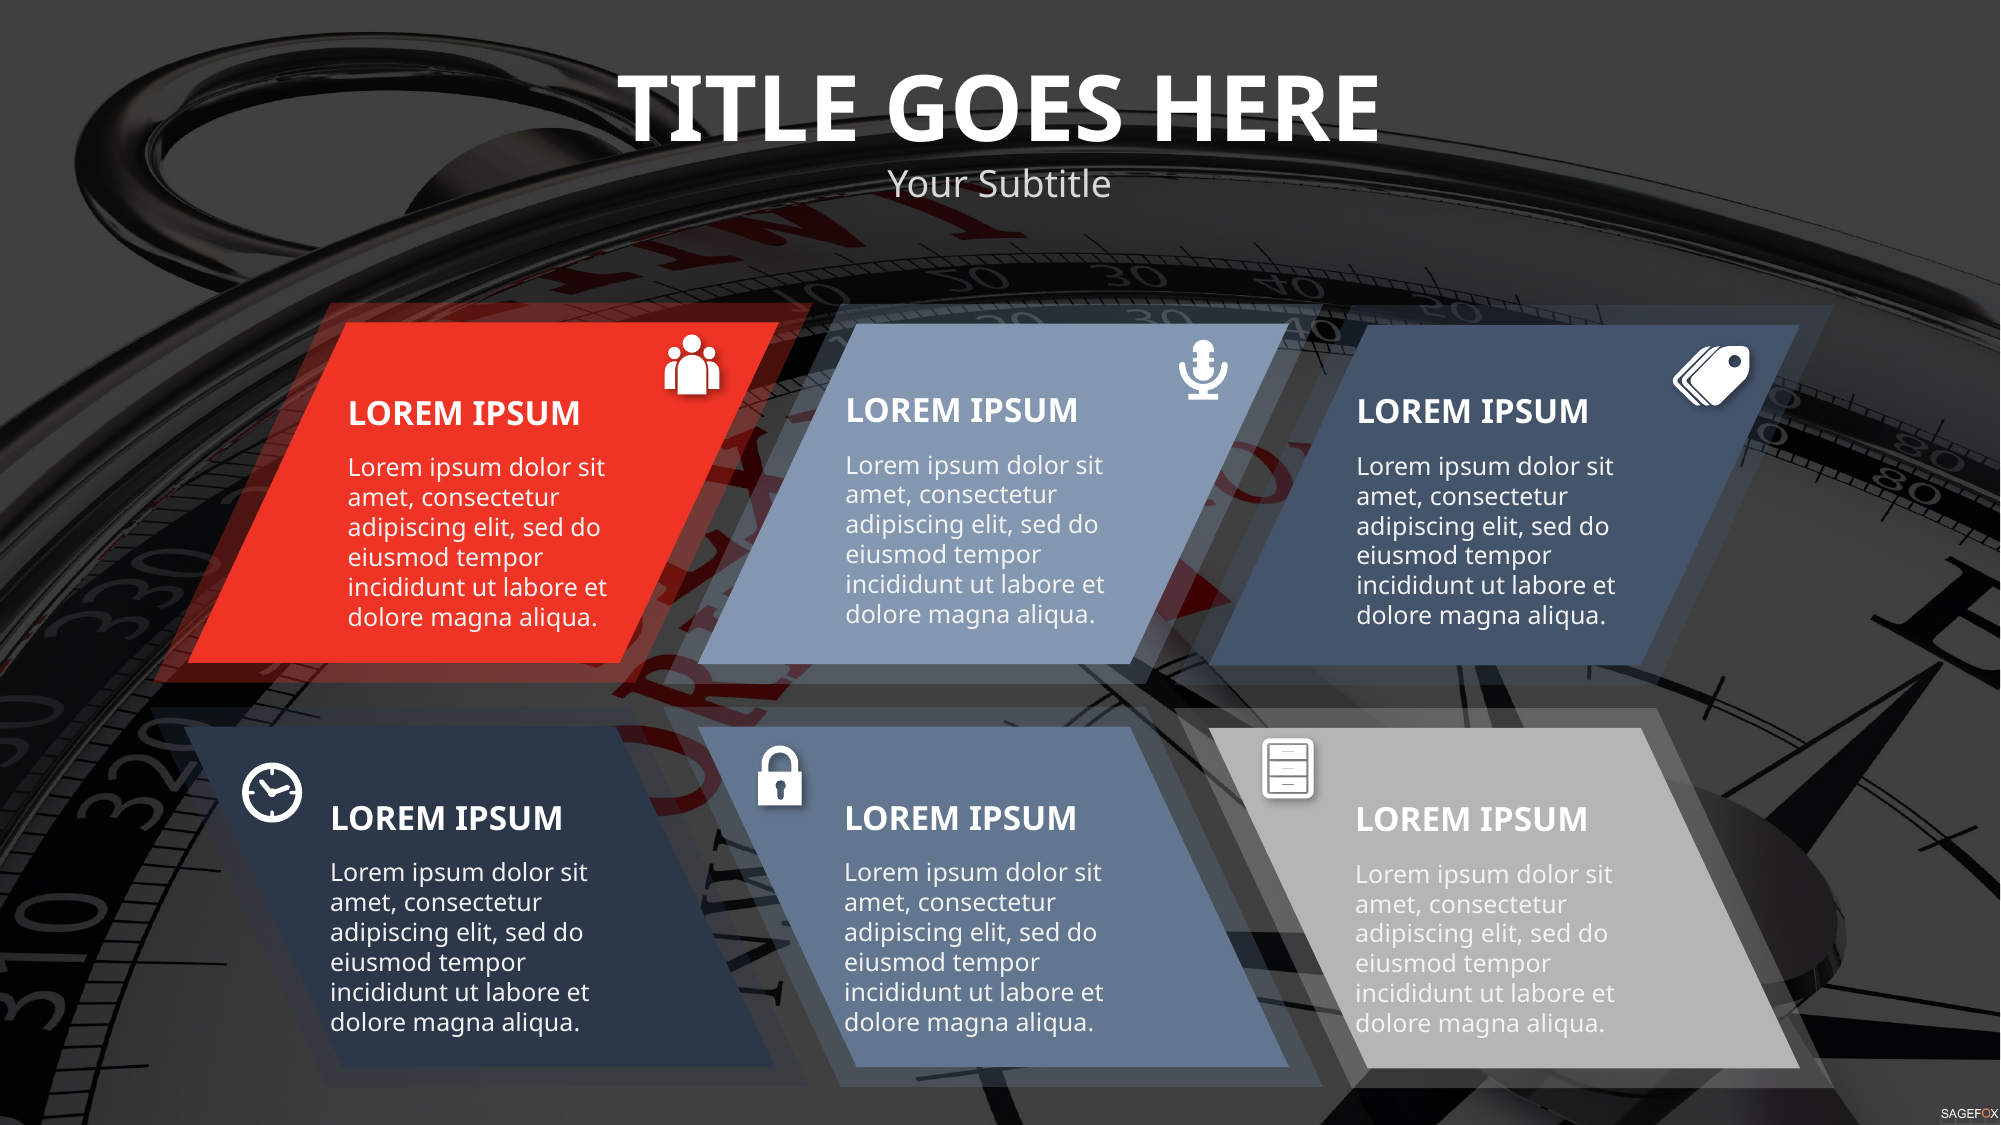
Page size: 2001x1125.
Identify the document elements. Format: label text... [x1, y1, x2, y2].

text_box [1174, 305, 1835, 686]
picture [0, 0, 2001, 1125]
text_box TITLE GOES HERE Your Subtitle [548, 42, 1452, 212]
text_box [242, 762, 303, 823]
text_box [663, 303, 1324, 684]
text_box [149, 706, 663, 1088]
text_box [1174, 708, 1835, 1089]
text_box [663, 706, 1324, 1088]
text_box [153, 302, 814, 683]
